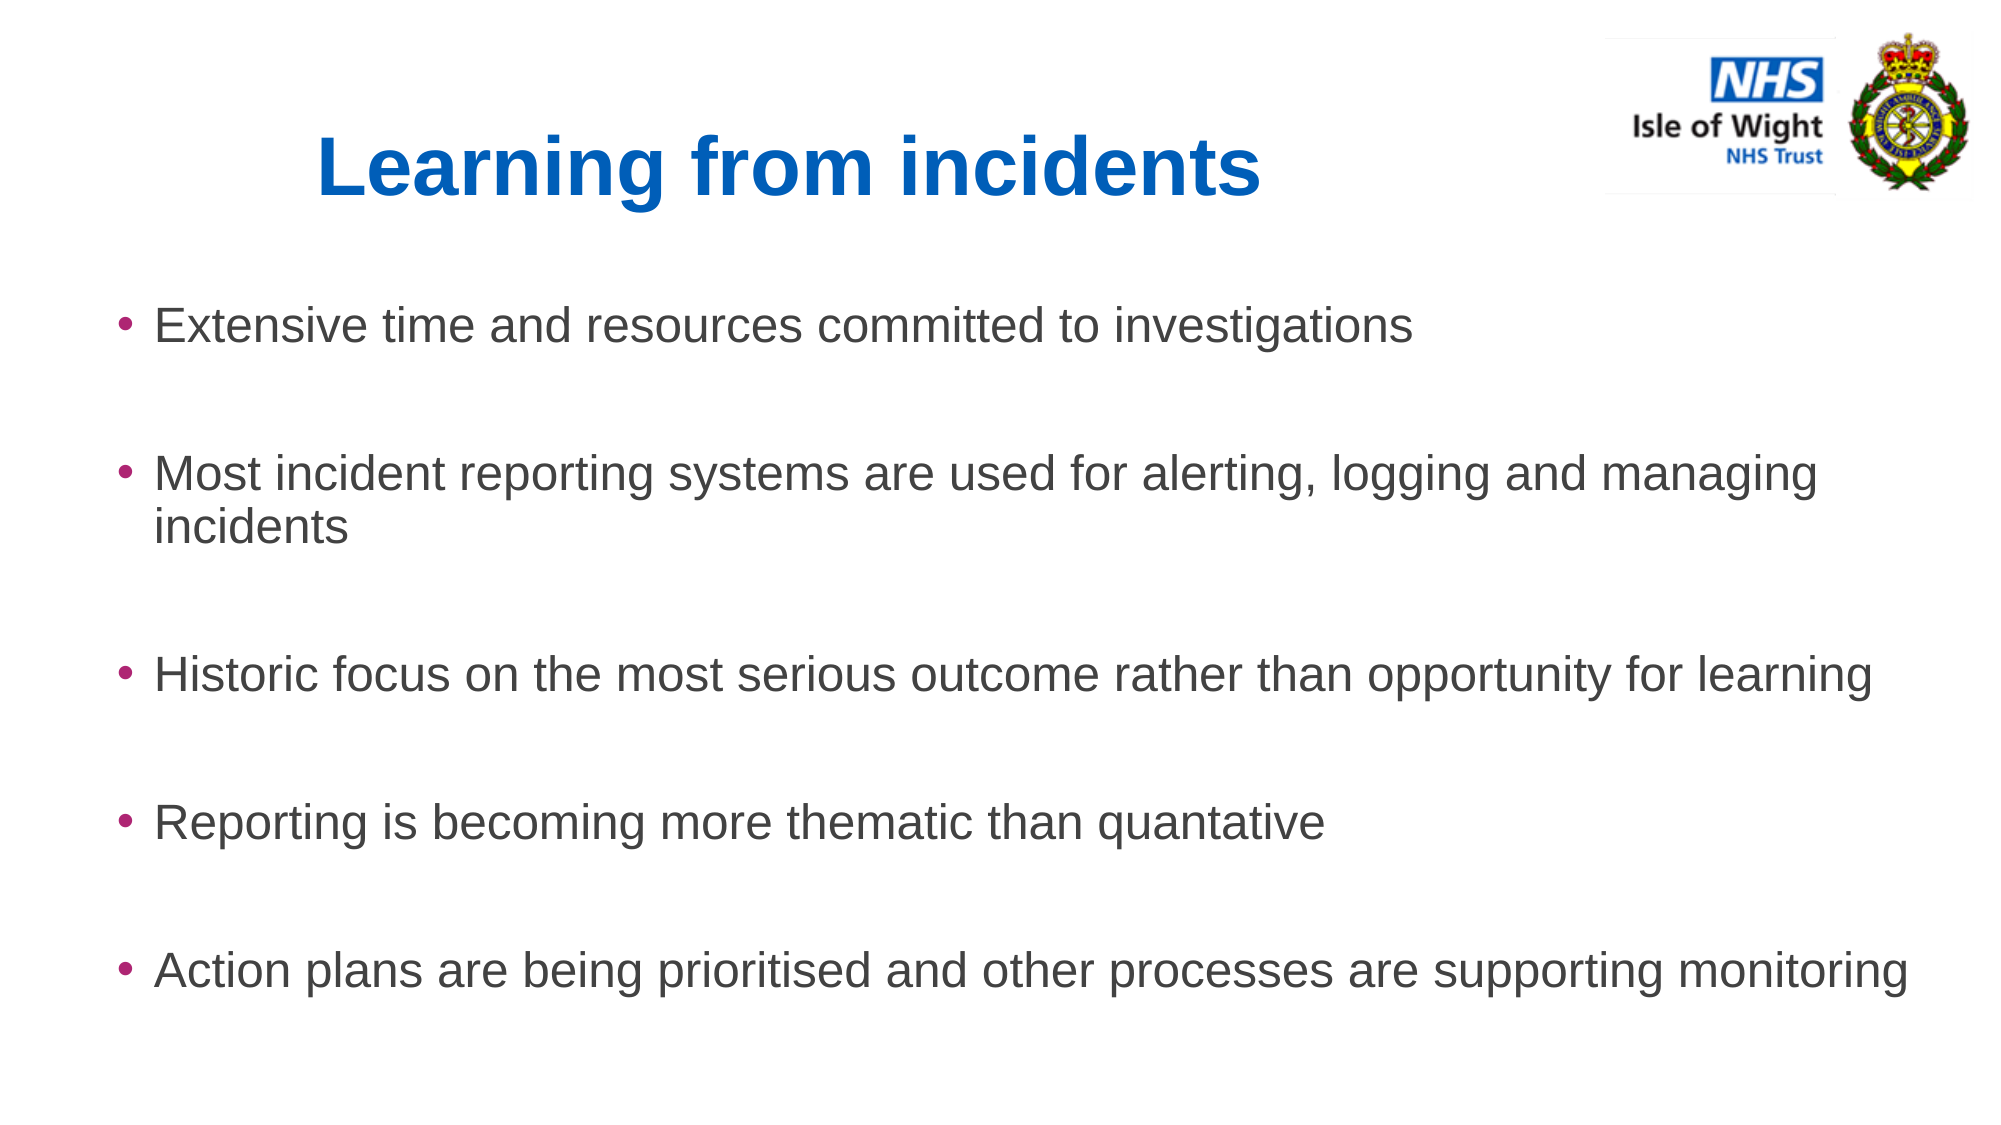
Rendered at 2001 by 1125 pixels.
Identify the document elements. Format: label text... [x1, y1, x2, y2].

list Extensive time and resources committed to investigations Most incident reporting systems are used for alerting, logging and managing incidents Historic focus on the most serious outcome rather than opportunity for learning Reporting is becoming more thematic than quantative Action plans are being prioritised and other processes are supporting monitoring [116, 299, 1927, 1014]
picture [1605, 31, 1975, 202]
title Learning from incidents [316, 59, 1590, 278]
